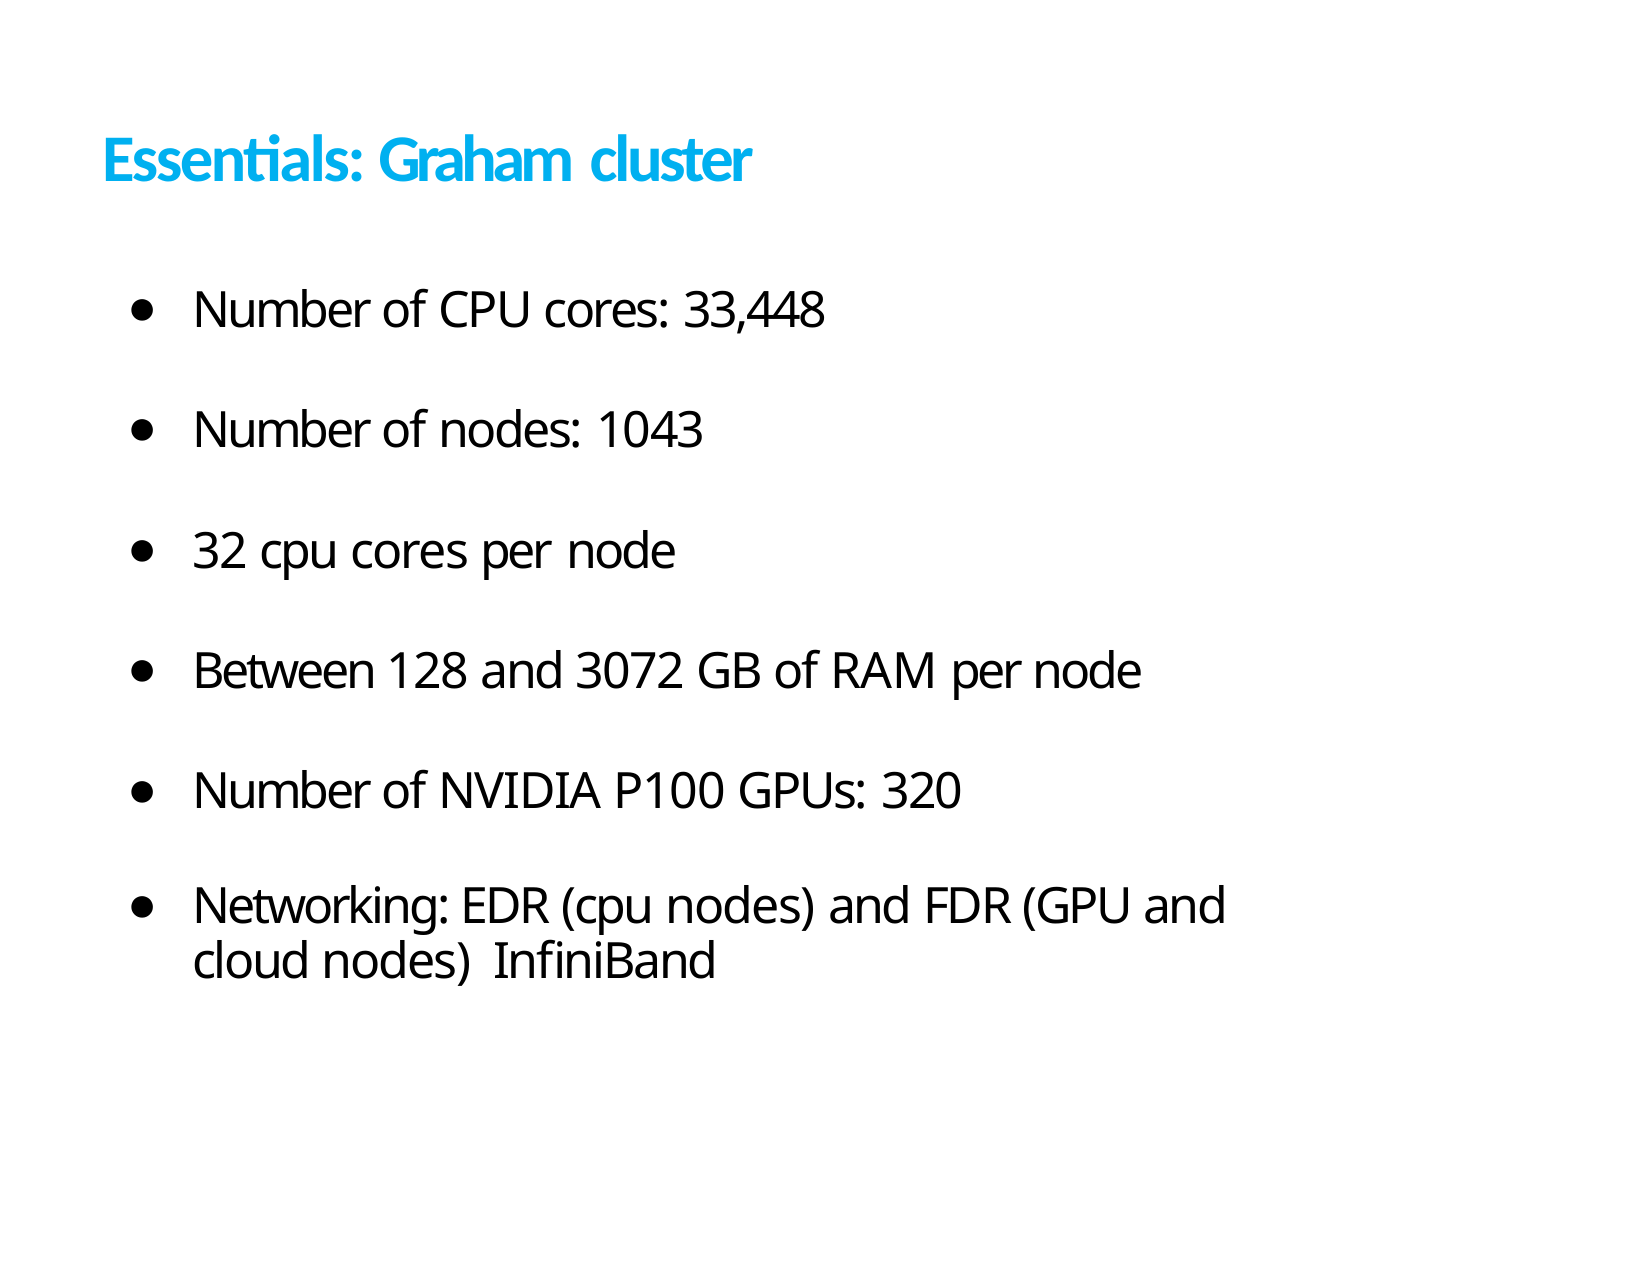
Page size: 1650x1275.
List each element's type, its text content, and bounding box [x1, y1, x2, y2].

text_box Number of CPU cores: 33,448 Number of nodes: 1043 32 cpu cores per node Between 128 and 3072 GB of RAM per node Number of NVIDIA P100 GPUs: 320 Networking: EDR (cpu nodes) and FDR (GPU and cloud nodes) InfiniBand [125, 275, 1330, 989]
text_box Essentials: Graham cluster [99, 112, 1025, 195]
